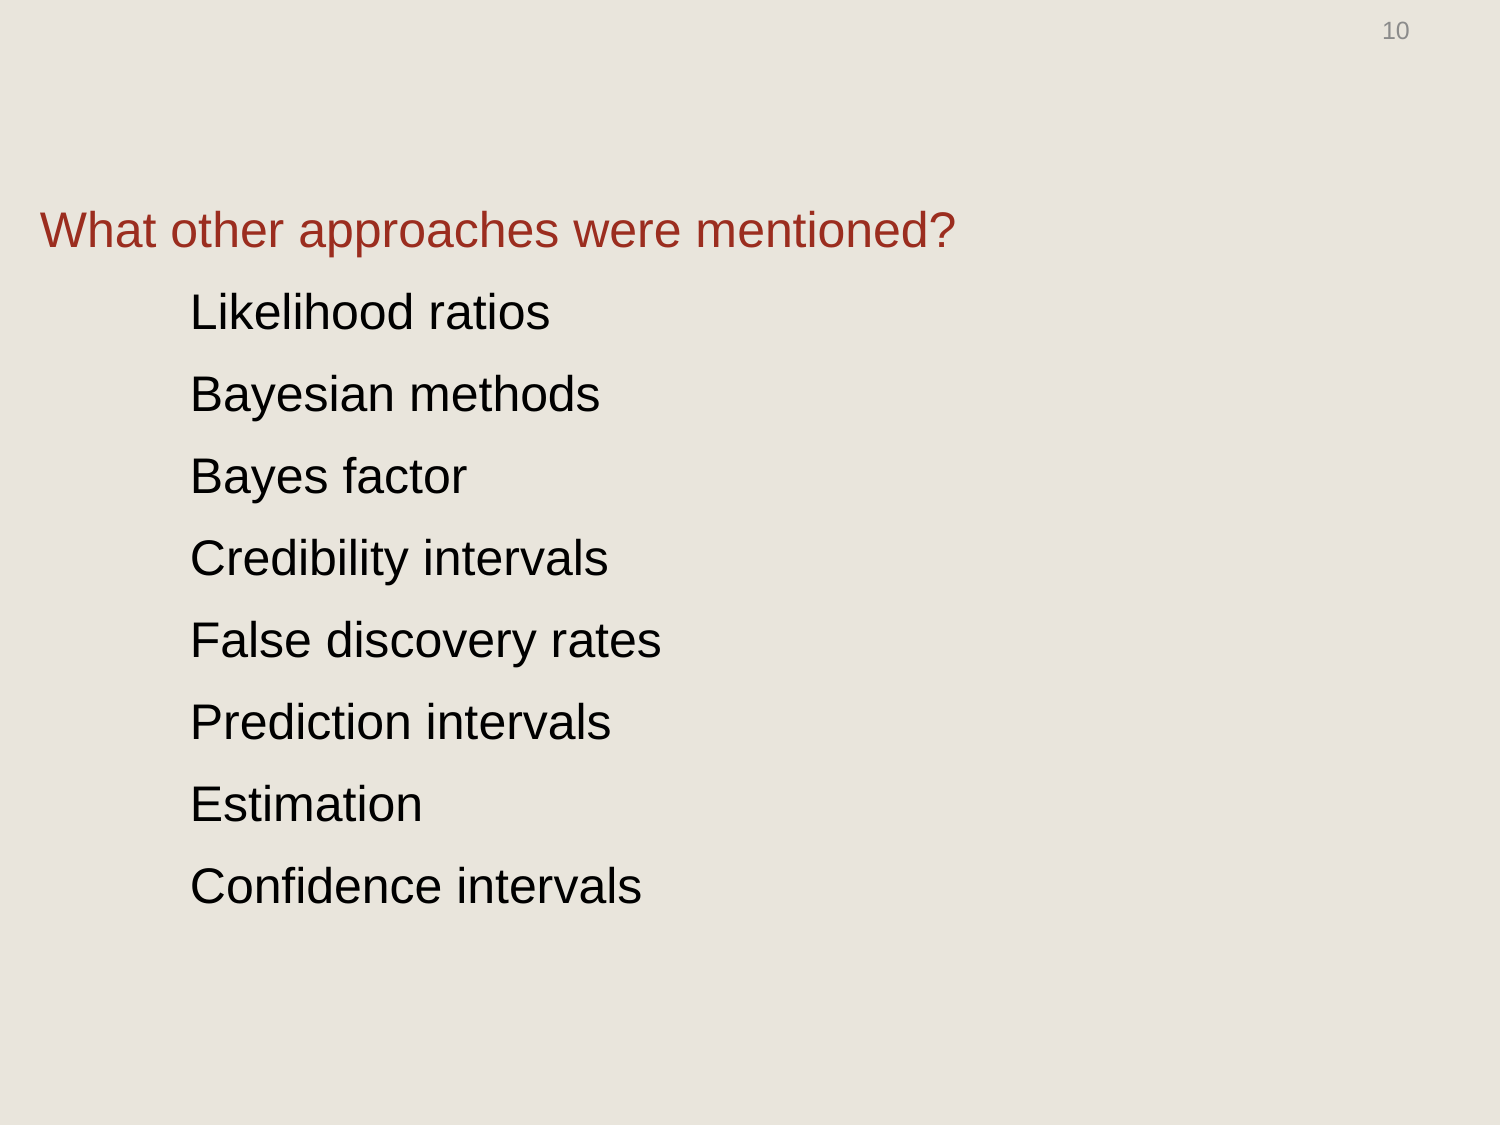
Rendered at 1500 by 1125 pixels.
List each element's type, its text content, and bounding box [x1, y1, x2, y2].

list What other approaches were mentioned? Likelihood ratios Bayesian methods Bayes factor Credibility intervals False discovery rates Prediction intervals Estimation Confidence intervals [24, 125, 1450, 1025]
slide_number 10 [1250, 3, 1425, 57]
